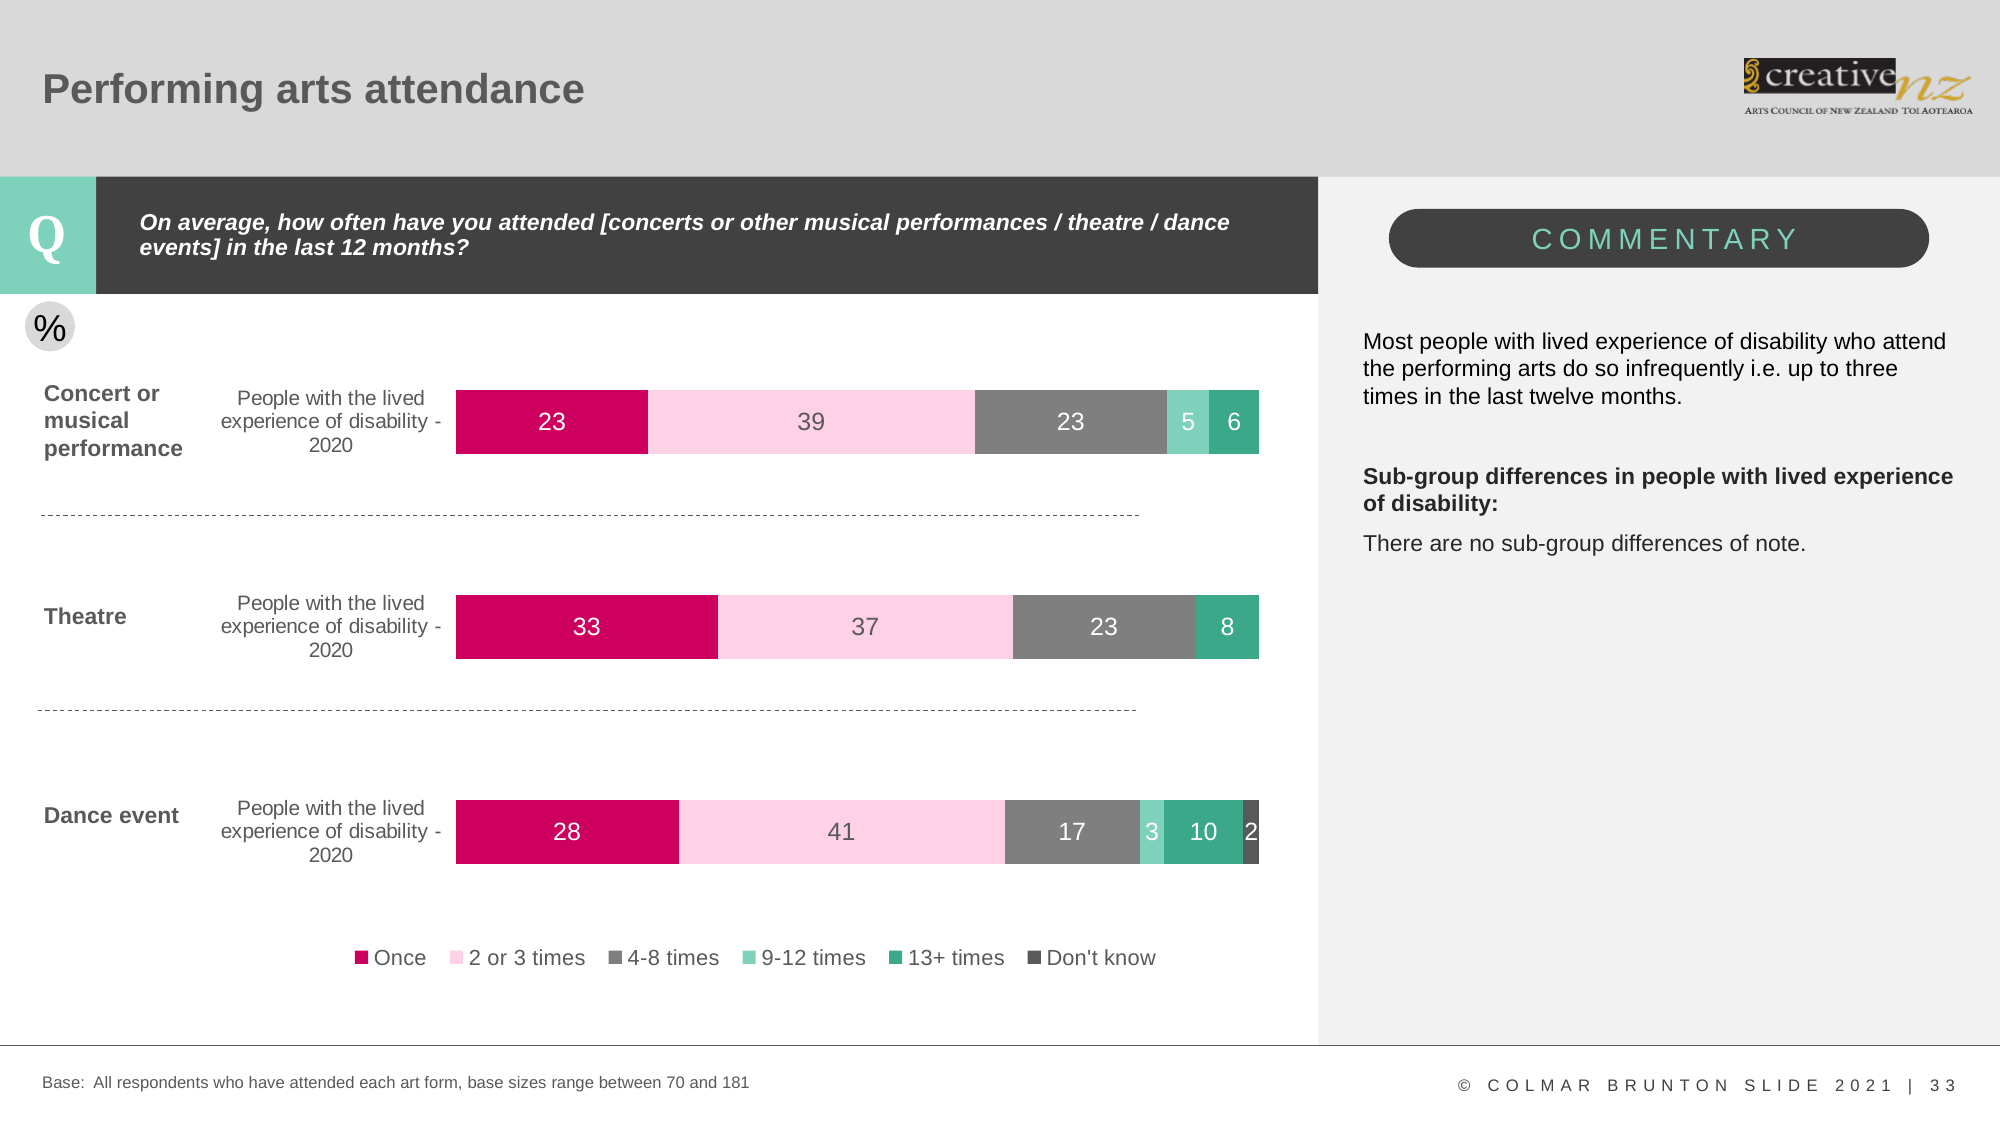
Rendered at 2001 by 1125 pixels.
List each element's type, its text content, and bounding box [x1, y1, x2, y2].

text_box % [24, 301, 76, 352]
text_box Base: All respondents who have attended each art form, base sizes range between 70 and 181 [27, 1064, 789, 1100]
text_box Dance event [29, 793, 213, 836]
picture [1744, 58, 1973, 114]
text_box Most people with lived experience of disability who attend the performing arts do so infrequently i.e. up to three times in the last twelve months. Sub-group differences in people with lived experience of disability: There are no sub-group differences of note. [1348, 319, 1971, 604]
text_box Theatre [29, 594, 213, 637]
text_box Concert or musical performance [29, 370, 213, 469]
list On average, how often have you attended [concerts or other musical performances / theatre / dance events] in the last 12 months? [124, 203, 1266, 273]
chart [213, 286, 1281, 1028]
title Performing arts attendance [27, 31, 1706, 149]
